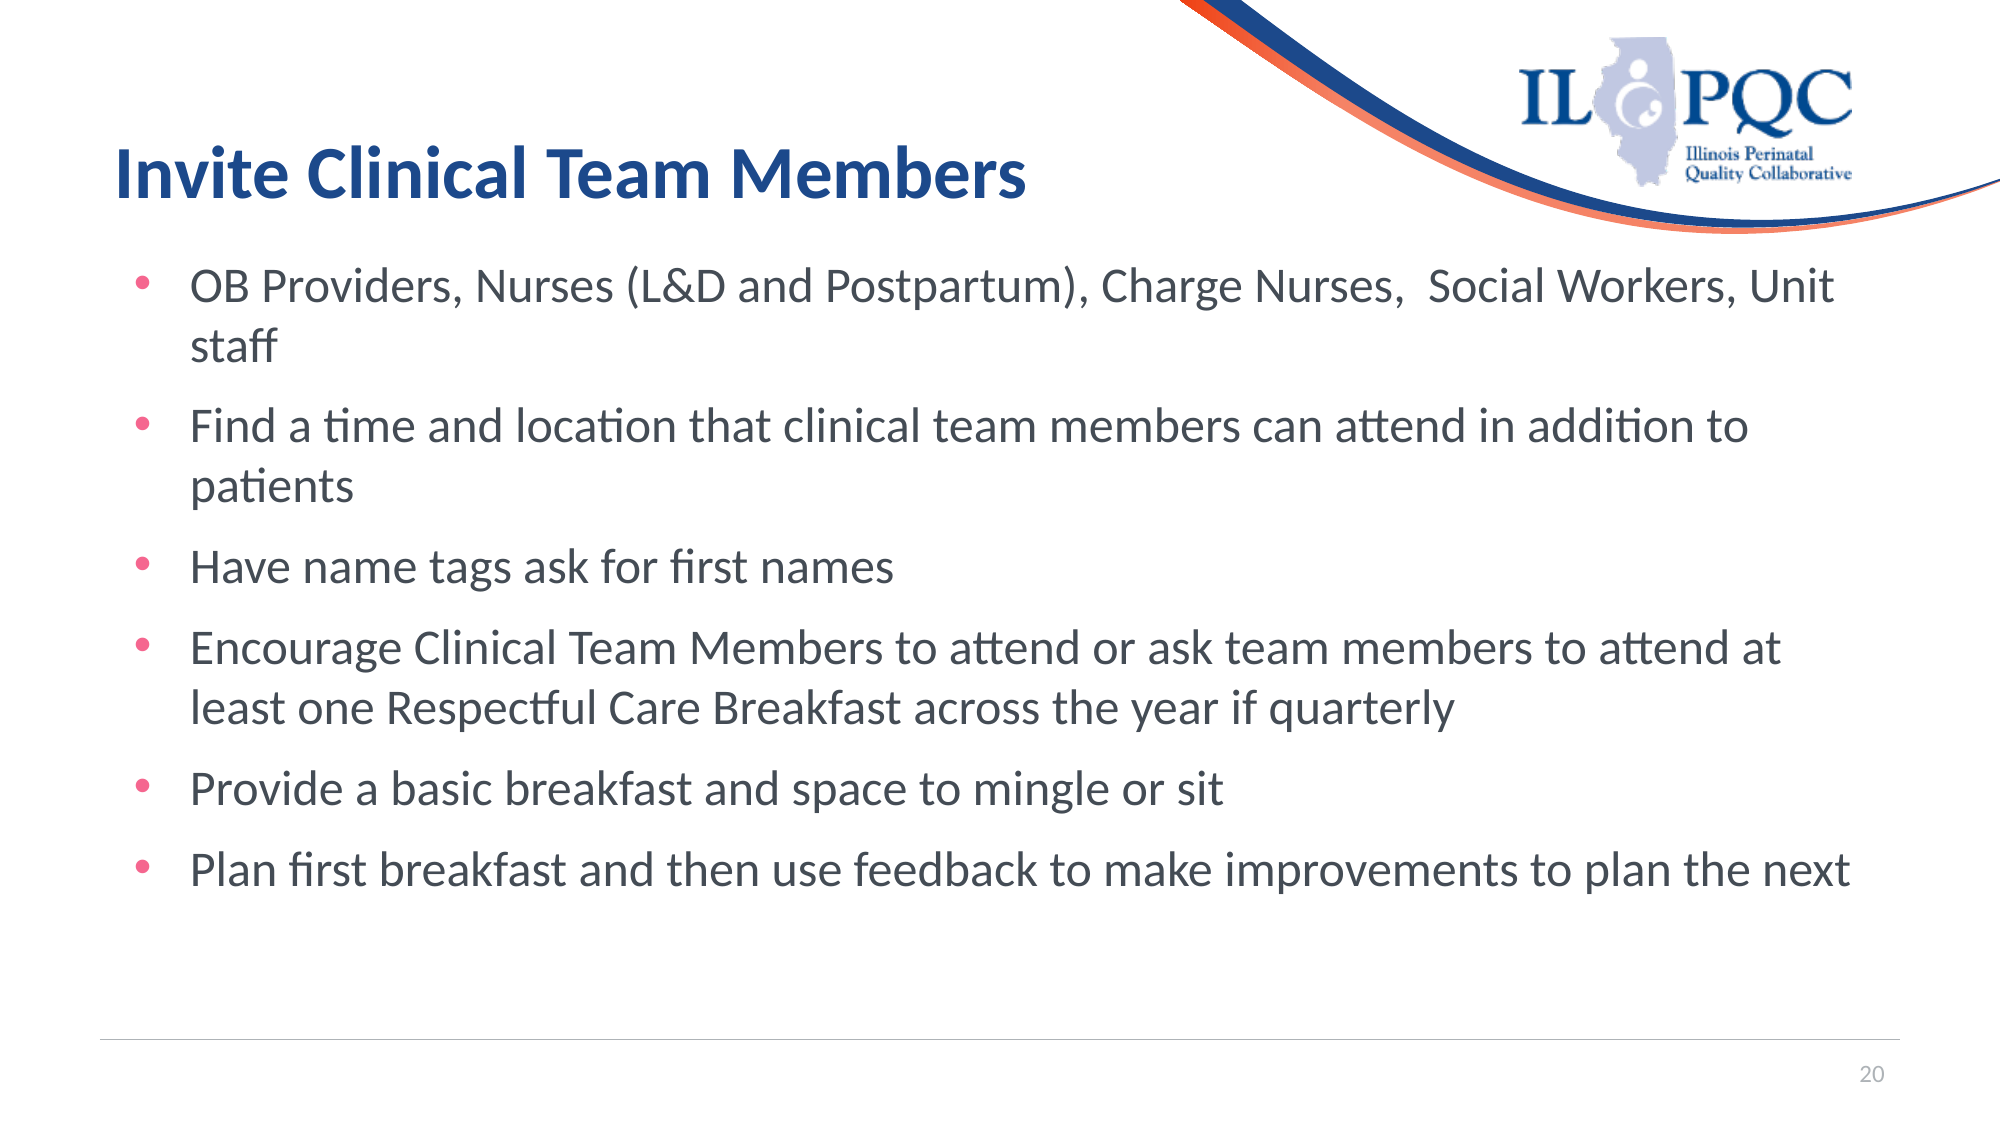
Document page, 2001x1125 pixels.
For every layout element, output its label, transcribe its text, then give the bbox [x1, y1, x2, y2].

slide_number 20 [1449, 1042, 1900, 1103]
title Invite Clinical Team Members [99, 59, 1900, 244]
list OB Providers, Nurses (L&D and Postpartum), Charge Nurses, Social Workers, Unit staff Find a time and location that clinical team members can attend in addition to patients Have name tags ask for first names Encourage Clinical Team Members to attend or ask team members to attend at least one Respectful Care Breakfast across the year if quarterly Provide a basic breakfast and space to mingle or sit Plan first breakfast and then use feedback to make improvements to plan the next [99, 244, 1900, 959]
picture [1519, 37, 1852, 59]
